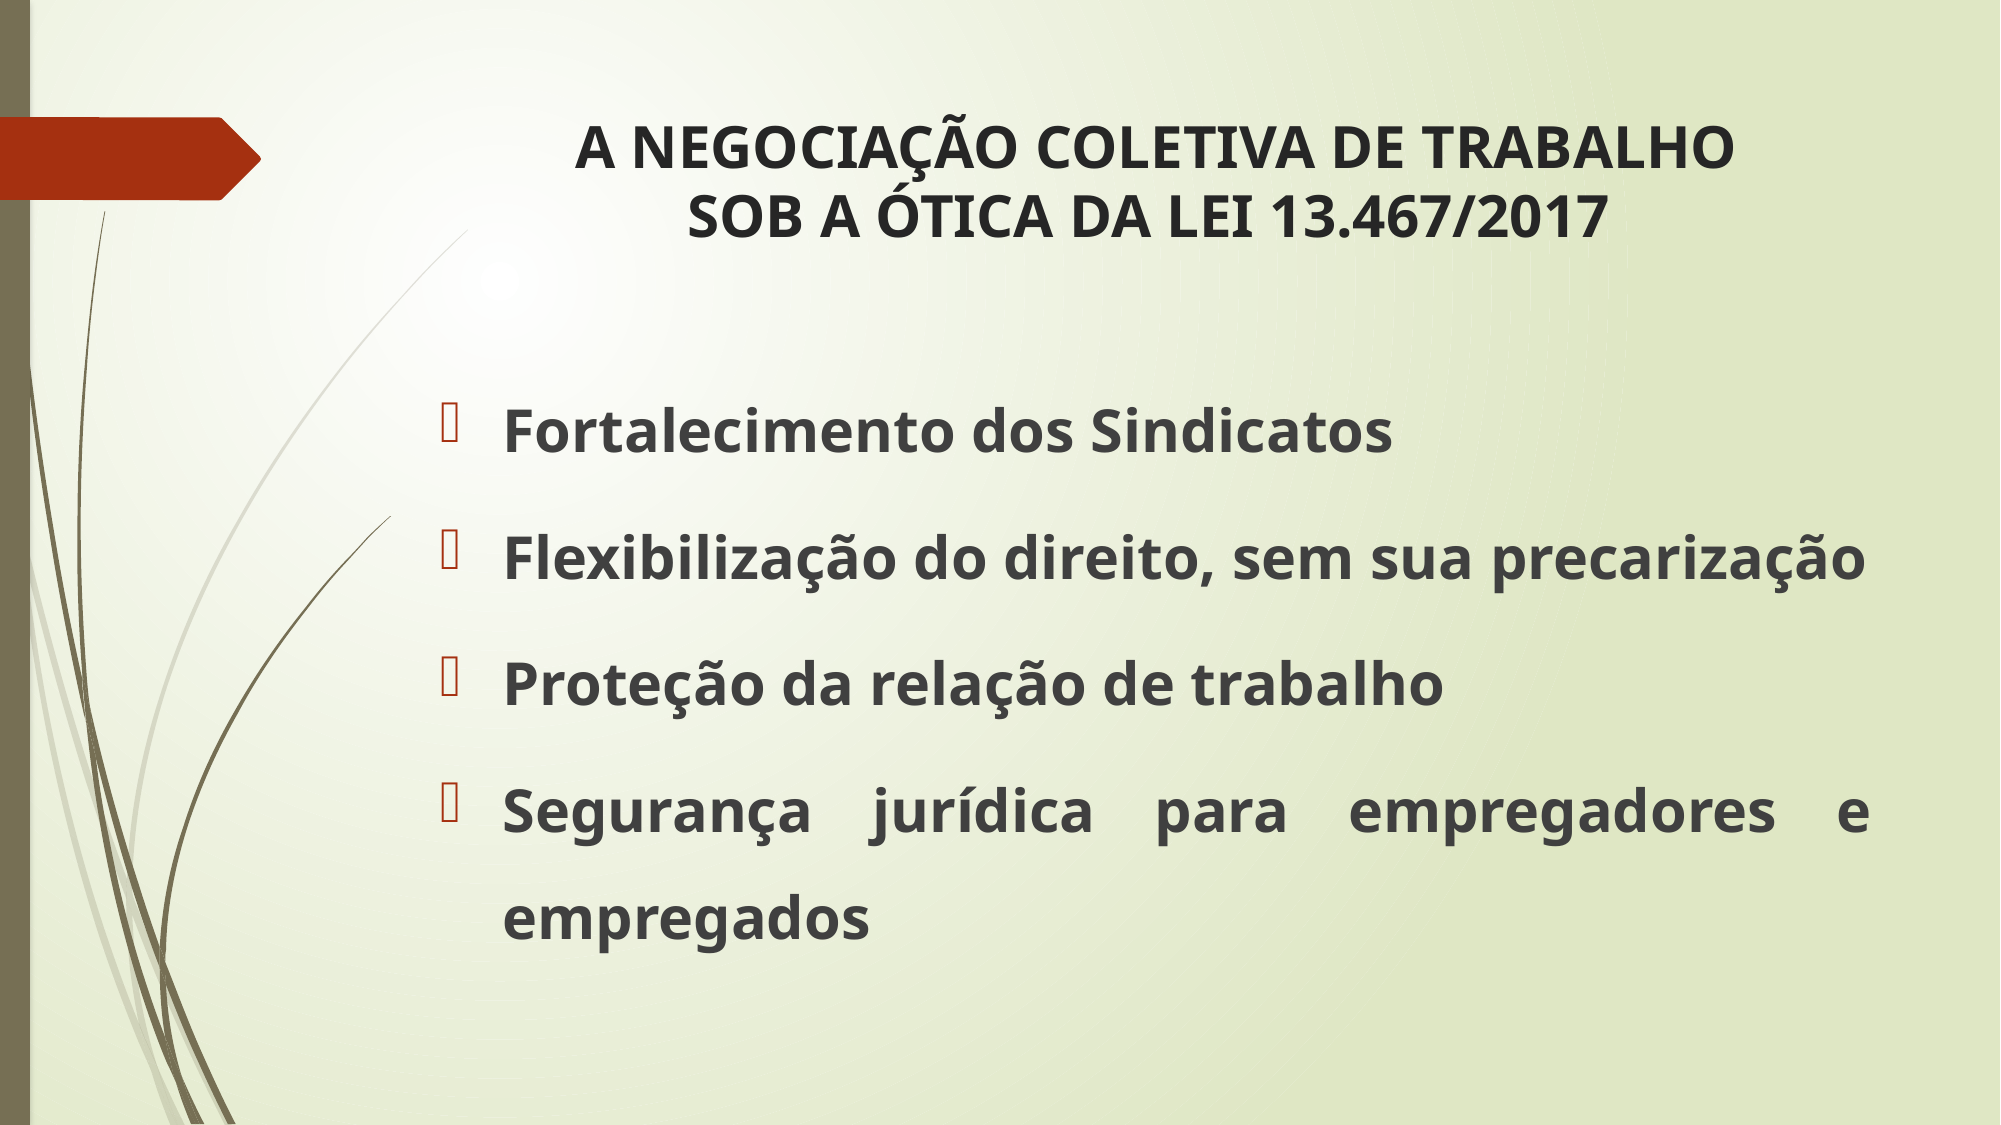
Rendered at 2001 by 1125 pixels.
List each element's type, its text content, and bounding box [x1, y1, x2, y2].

title A NEGOCIAÇÃO COLETIVA DE TRABALHO SOB A ÓTICA DA LEI 13.467/2017 [425, 102, 1888, 313]
list Fortalecimento dos Sindicatos Flexibilização do direito, sem sua precarização Proteção da relação de trabalho Segurança jurídica para empregadores e empregados [424, 350, 1888, 970]
